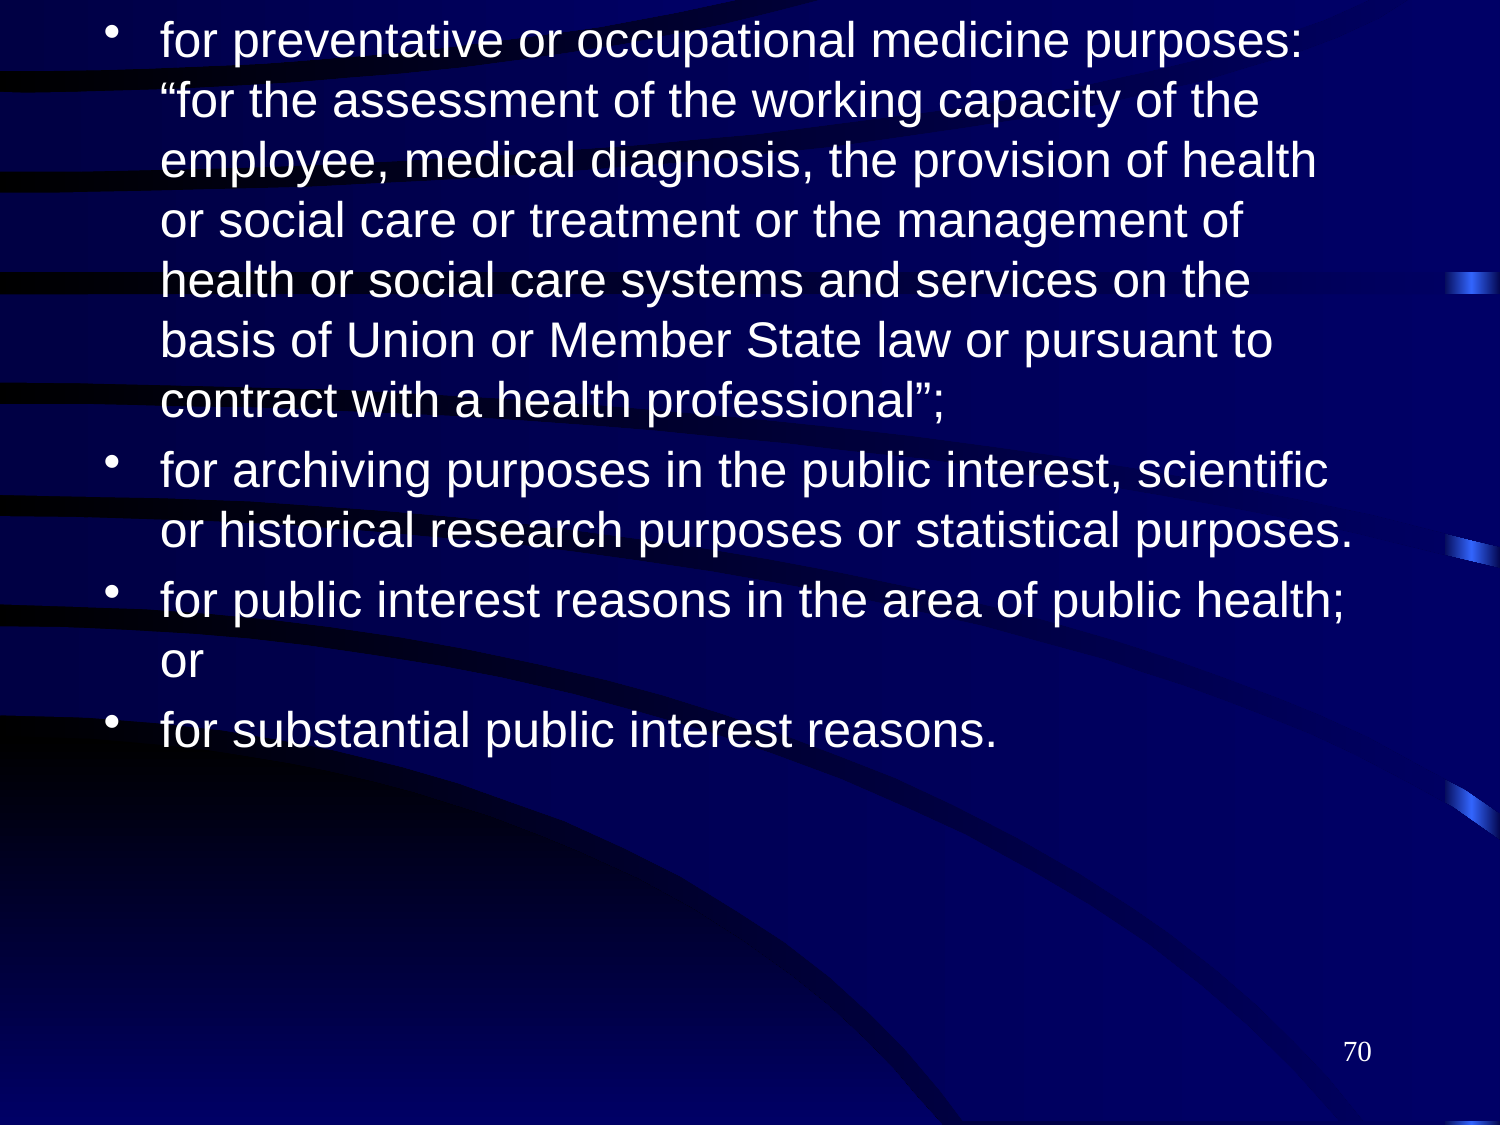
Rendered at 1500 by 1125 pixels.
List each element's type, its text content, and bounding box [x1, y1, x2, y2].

list for preventative or occupational medicine purposes: “for the assessment of the working capacity of the employee, medical diagnosis, the provision of health or social care or treatment or the management of health or social care systems and services on the basis of Union or Member State law or pursuant to contract with a health professional”; for archiving purposes in the public interest, scientific or historical research purposes or statistical purposes. for public interest reasons in the area of public health; or for substantial public interest reasons. [88, 0, 1388, 1000]
slide_number 70 [1074, 1024, 1388, 1101]
